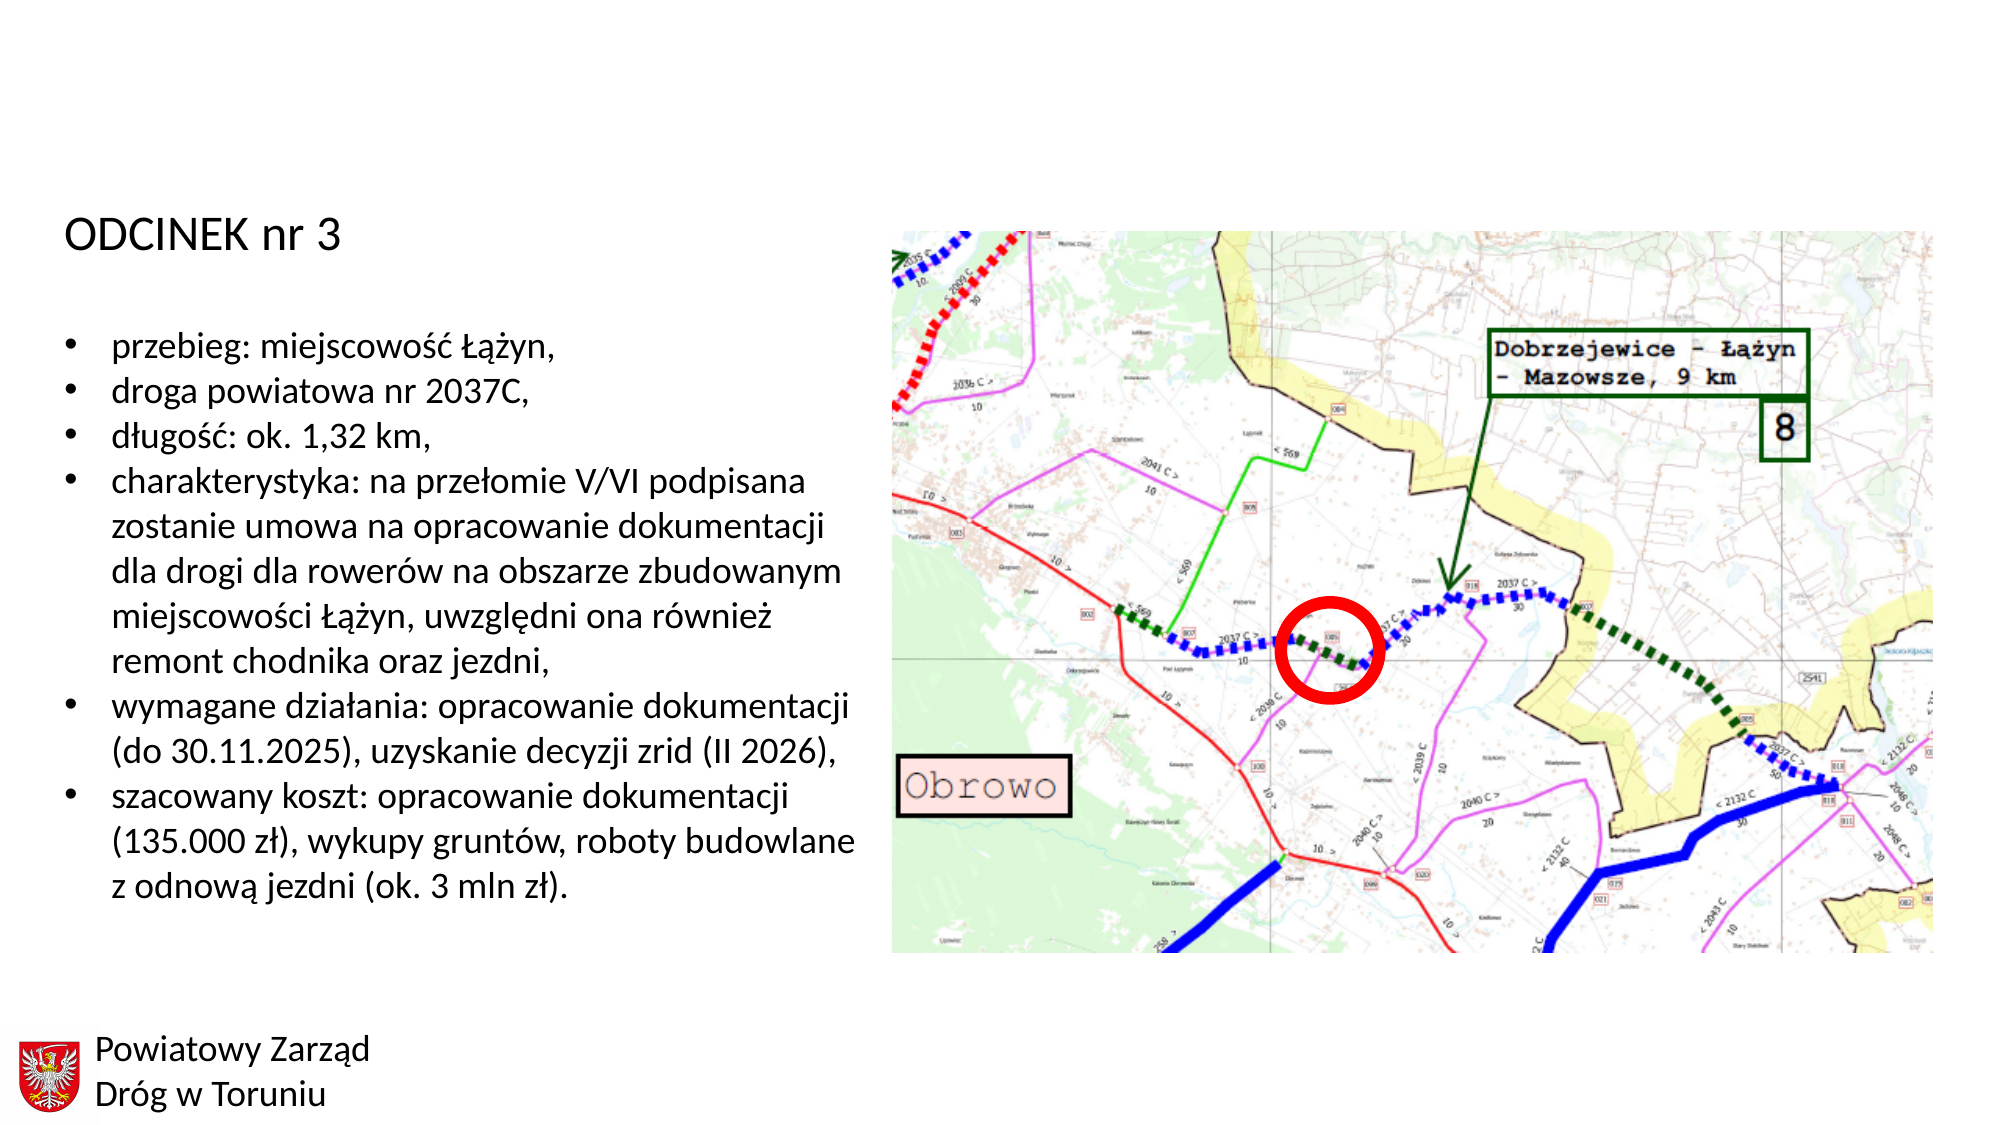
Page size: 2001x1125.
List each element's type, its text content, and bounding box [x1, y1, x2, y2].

picture [0, 1024, 100, 1125]
text_box ODCINEK nr 3 przebieg: miejscowość Łążyn, droga powiatowa nr 2037C, długość: ok. 1,32 km, charakterystyka: na przełomie V/VI podpisana zostanie umowa na opracowanie dokumentacji dla drogi dla rowerów na obszarze zbudowanym miejscowości Łążyn, uwzględni ona również remont chodnika oraz jezdni, wymagane działania: opracowanie dokumentacji (do 30.11.2025), uzyskanie decyzji zrid (II 2026), szacowany koszt: opracowanie dokumentacji (135.000 zł), wykupy gruntów, roboty budowlane z odnową jezdni (ok. 3 mln zł). [49, 193, 892, 914]
picture [891, 231, 1933, 953]
text_box Powiatowy Zarząd Dróg w Toruniu [80, 1016, 452, 1122]
